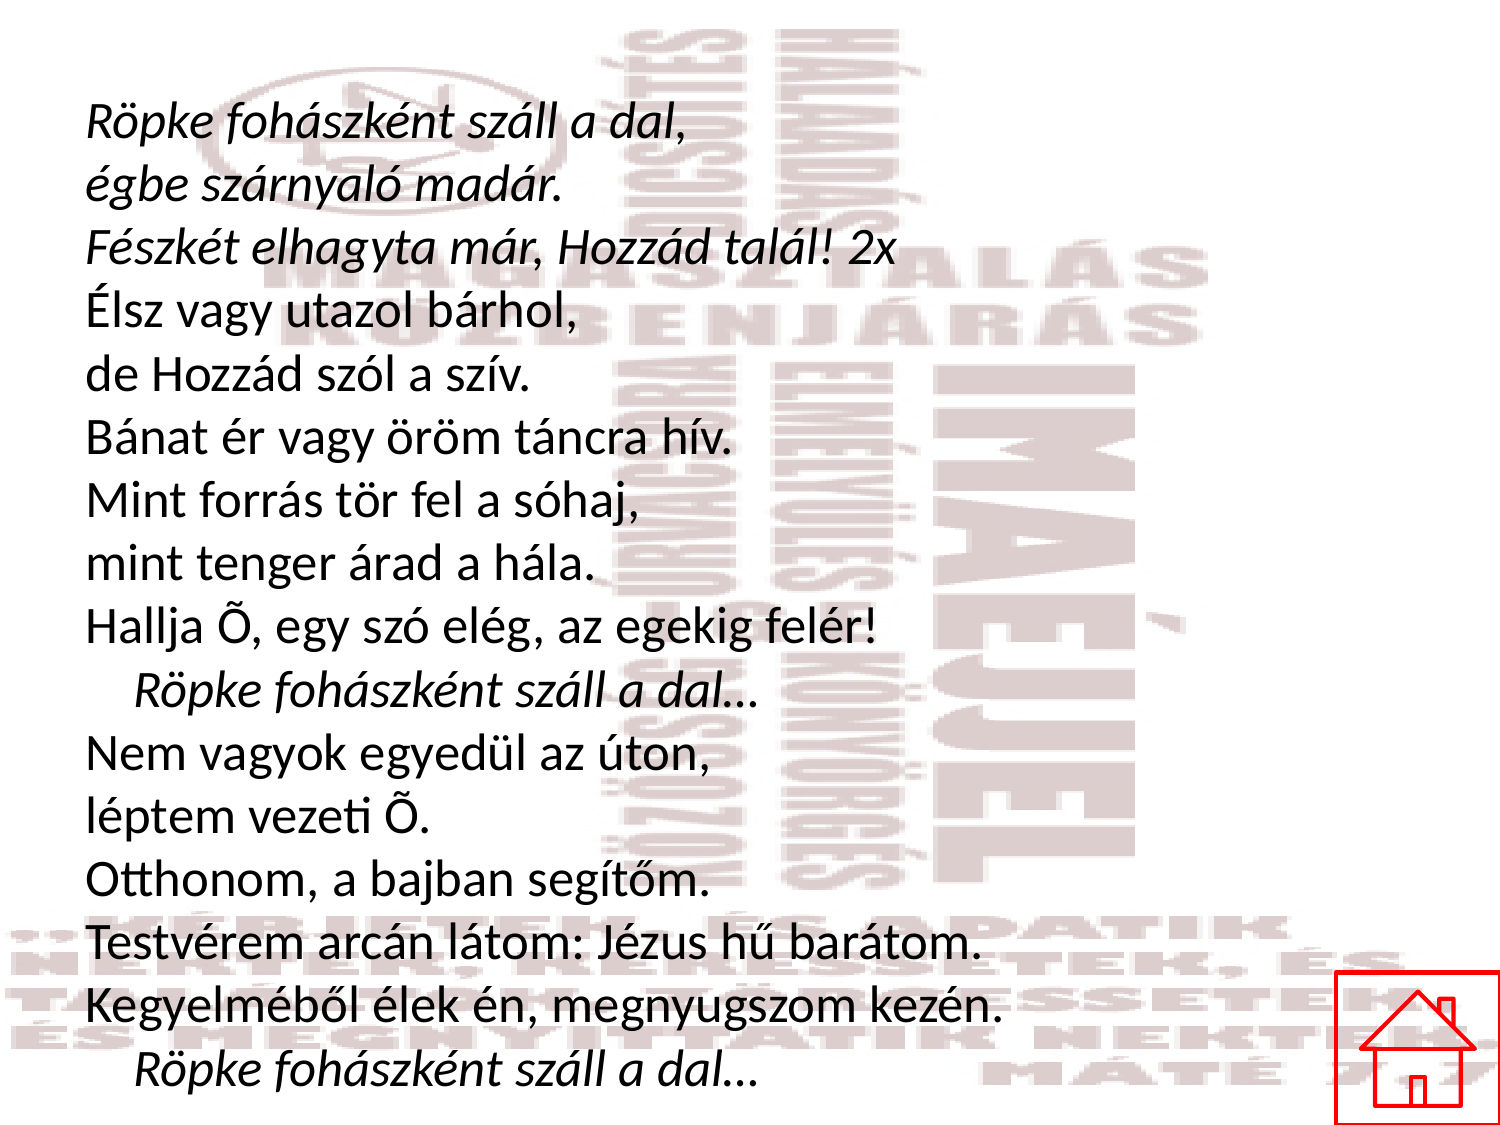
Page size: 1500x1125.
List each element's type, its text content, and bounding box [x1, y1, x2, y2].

list Röpke fohászként száll a dal, égbe szárnyaló madár. Fészkét elhagyta már, Hozzád talál! 2x Élsz vagy utazol bárhol, de Hozzád szól a szív. Bánat ér vagy öröm táncra hív. Mint forrás tör fel a sóhaj, mint tenger árad a hála. Hallja Õ, egy szó elég, az egekig felér! Röpke fohászként száll a dal… Nem vagyok egyedül az úton, léptem vezeti Õ. Otthonom, a bajban segítőm. Testvérem arcán látom: Jézus hű barátom. Kegyelméből élek én, megnyugszom kezén. Röpke fohászként száll a dal… [70, 78, 1459, 1106]
text_box [1334, 970, 1500, 1125]
